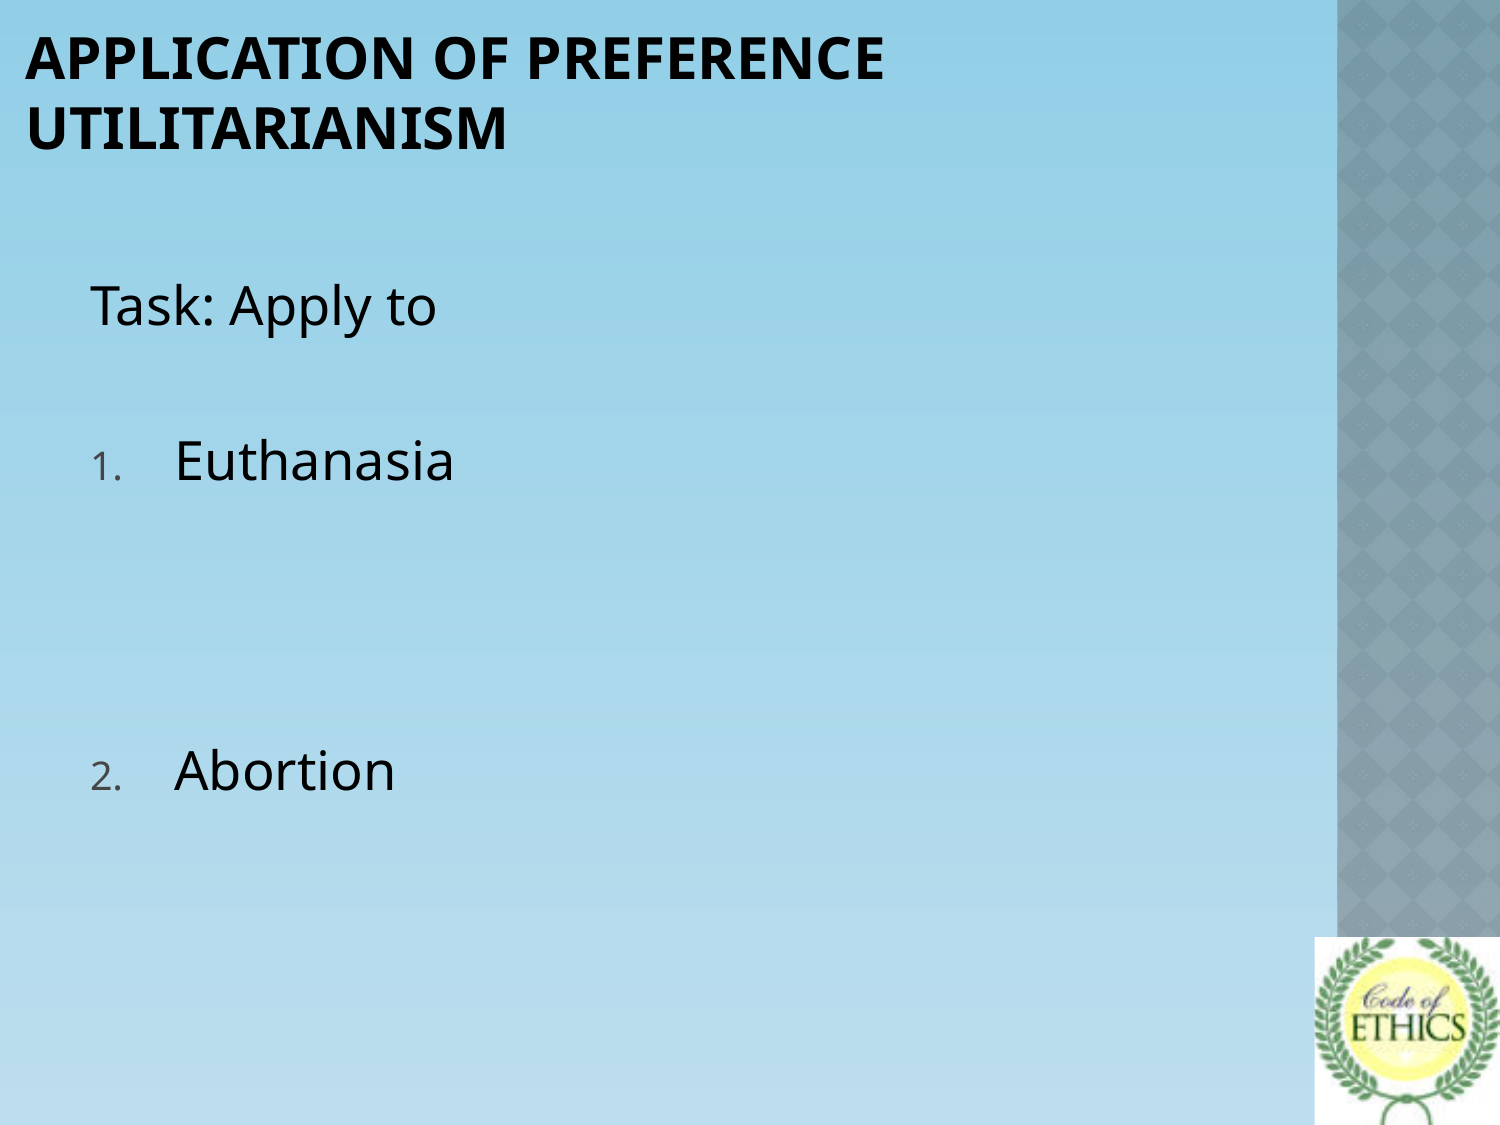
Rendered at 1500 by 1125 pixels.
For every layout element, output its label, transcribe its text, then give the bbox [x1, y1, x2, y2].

title Application of Preference Utilitarianism [17, 52, 1317, 161]
picture [1314, 937, 1500, 1125]
list Task: Apply to Euthanasia Abortion [74, 263, 1263, 1060]
